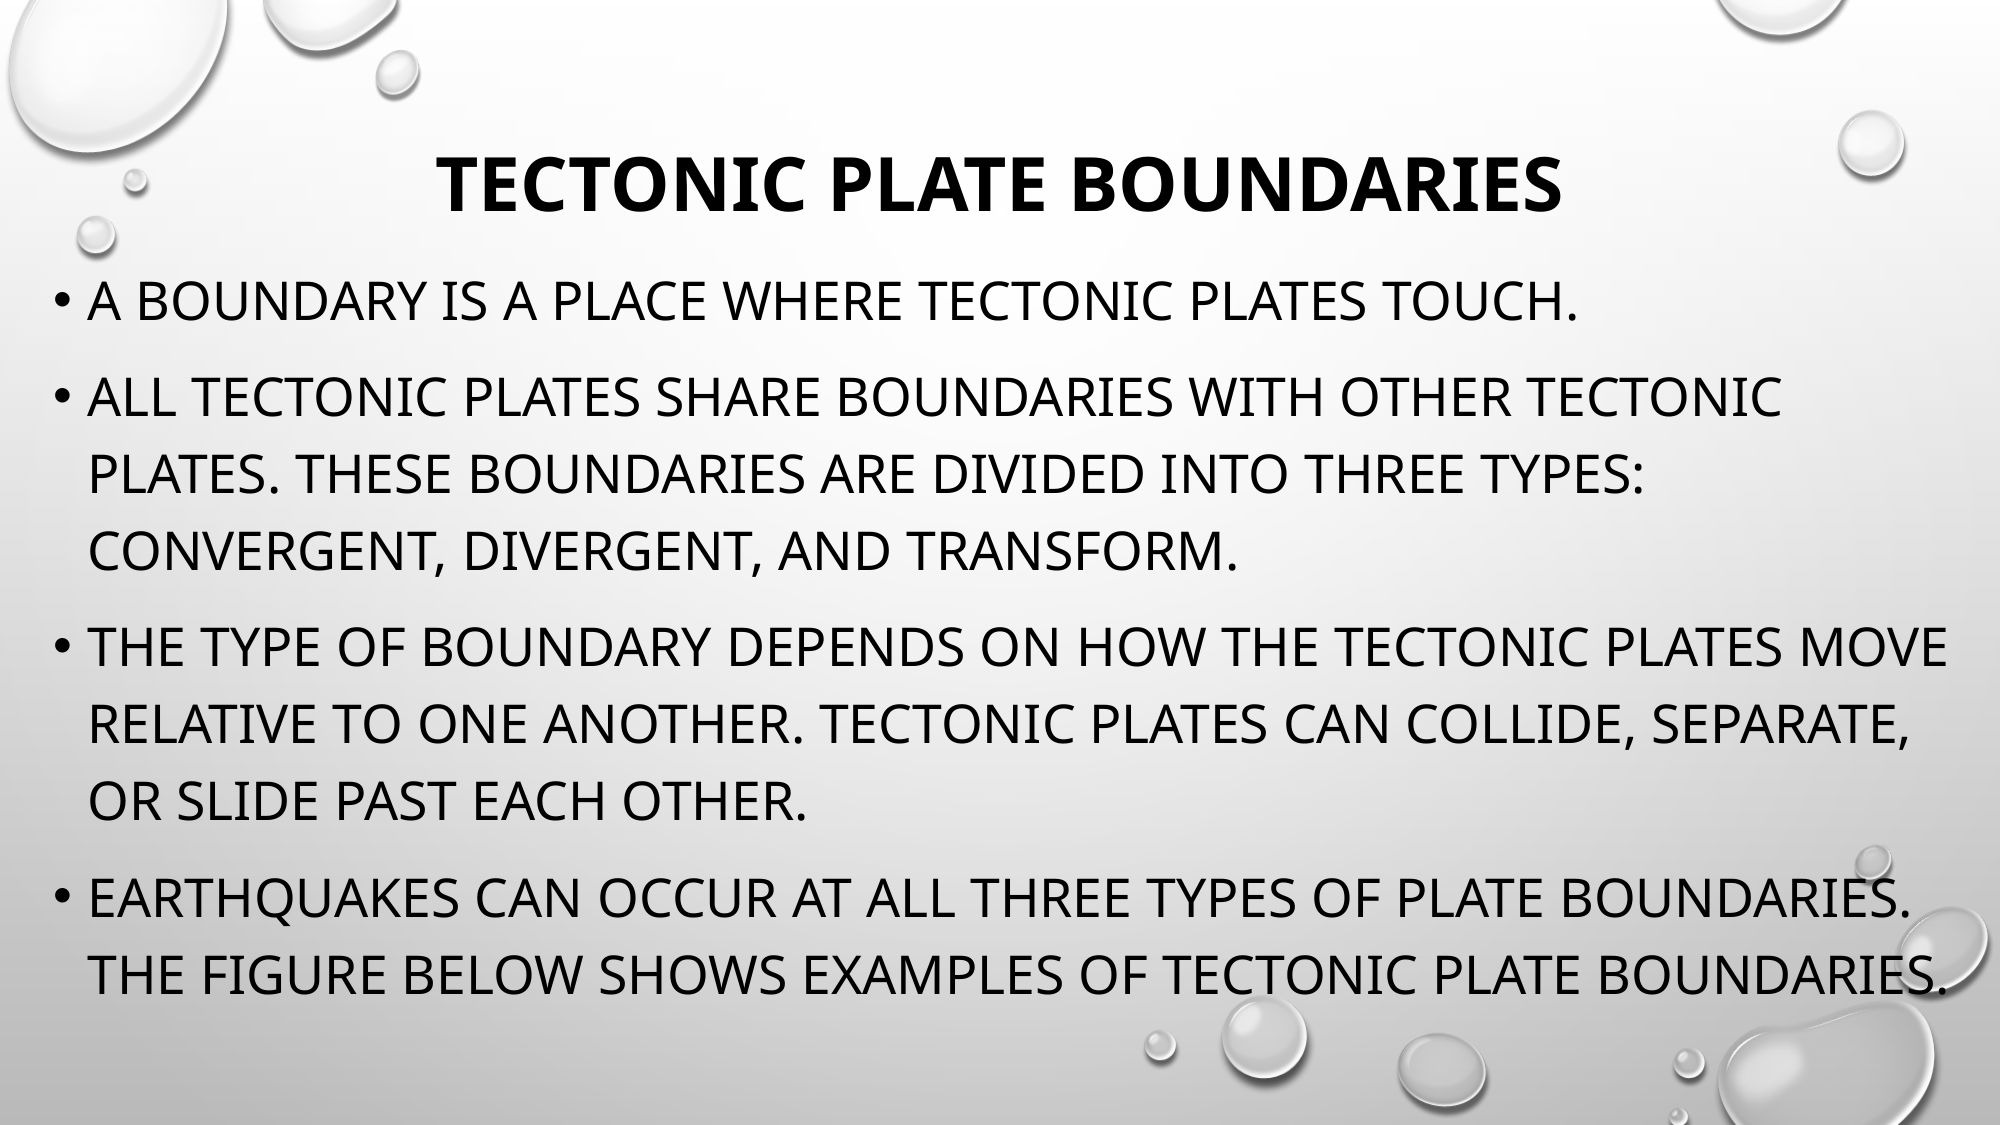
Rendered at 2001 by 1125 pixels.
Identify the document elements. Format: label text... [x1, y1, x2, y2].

picture [0, 0, 2000, 1125]
list A boundary is a place where tectonic plates touch. All tectonic plates share boundaries with other tectonic plates. These boundaries are divided into three types: convergent, divergent, and transform. The type of boundary depends on how the tectonic plates move relative to one another. Tectonic plates can collide, separate, or slide past each other. Earthquakes can occur at all three types of plate boundaries. The figure below shows examples of tectonic plate boundaries. [38, 246, 1968, 1095]
title Tectonic Plate Boundaries [149, 101, 1851, 246]
